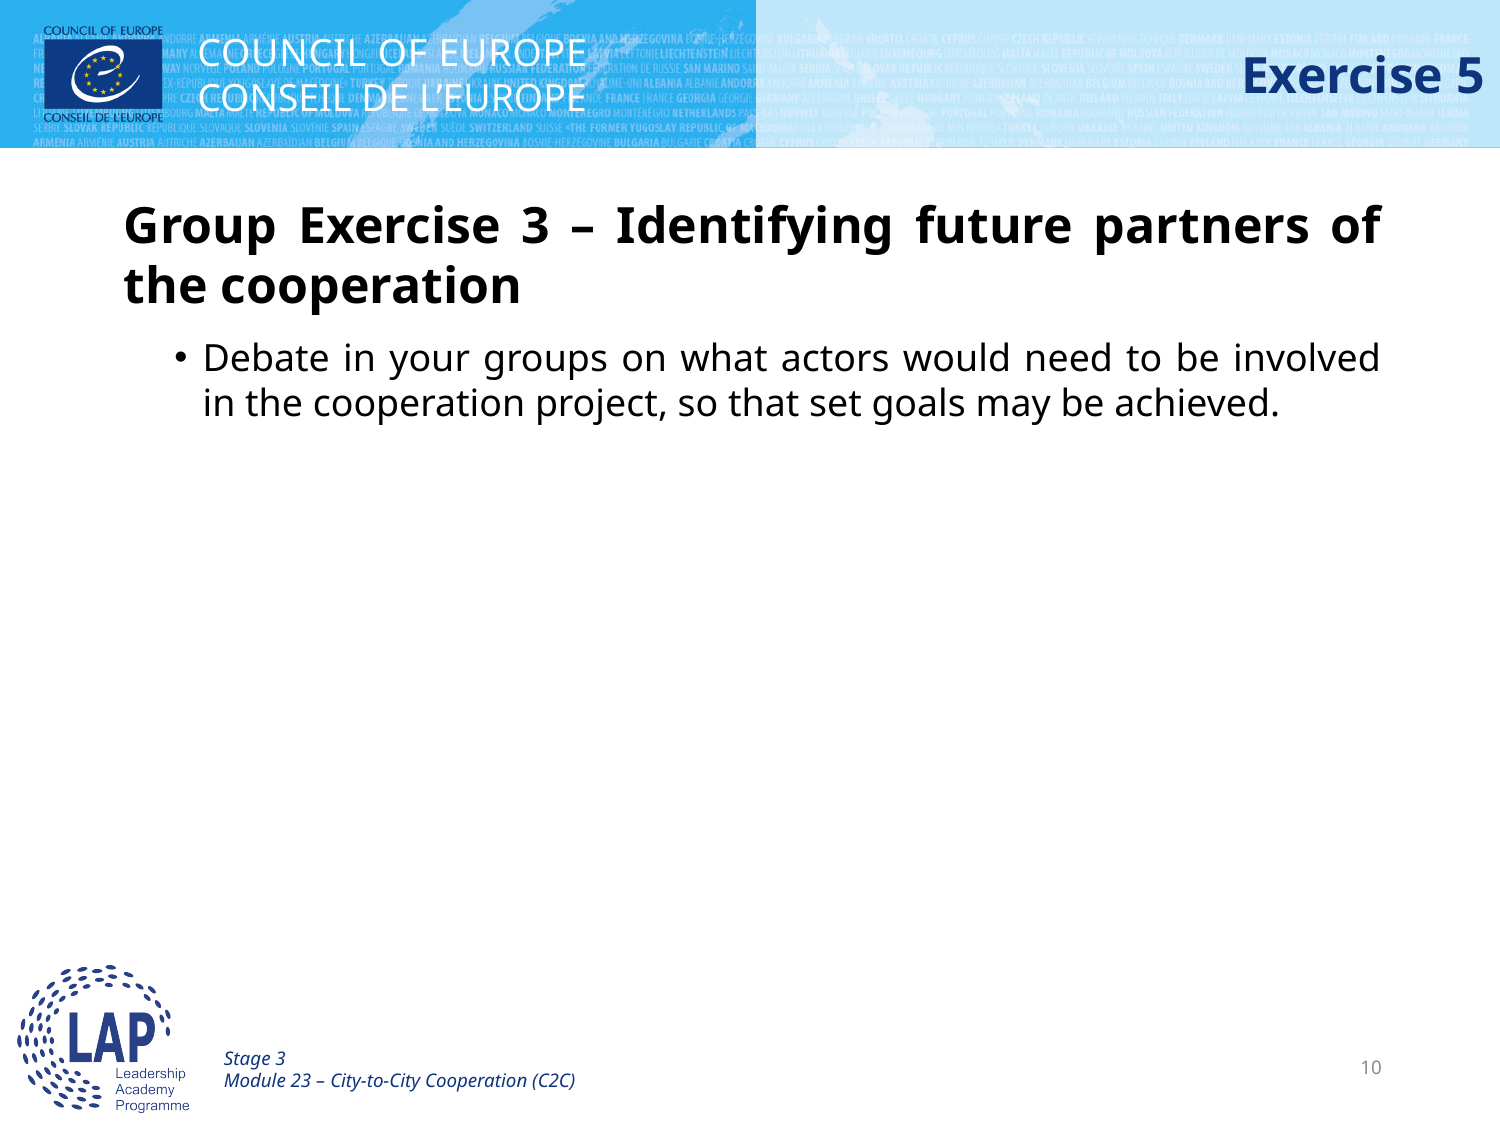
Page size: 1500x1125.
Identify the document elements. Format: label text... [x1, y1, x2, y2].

picture [17, 965, 189, 1113]
slide_number 10 [1313, 1039, 1397, 1099]
title Exercise 5 [756, 0, 1500, 148]
list Group Exercise 3 – Identifying future partners of the cooperation Debate in your groups on what actors would need to be involved in the cooperation project, so that set goals may be achieved. [103, 186, 1397, 1001]
footer Stage 3 Module 23 – City-to-City Cooperation (C2C) [209, 1039, 946, 1099]
picture [0, 0, 756, 148]
